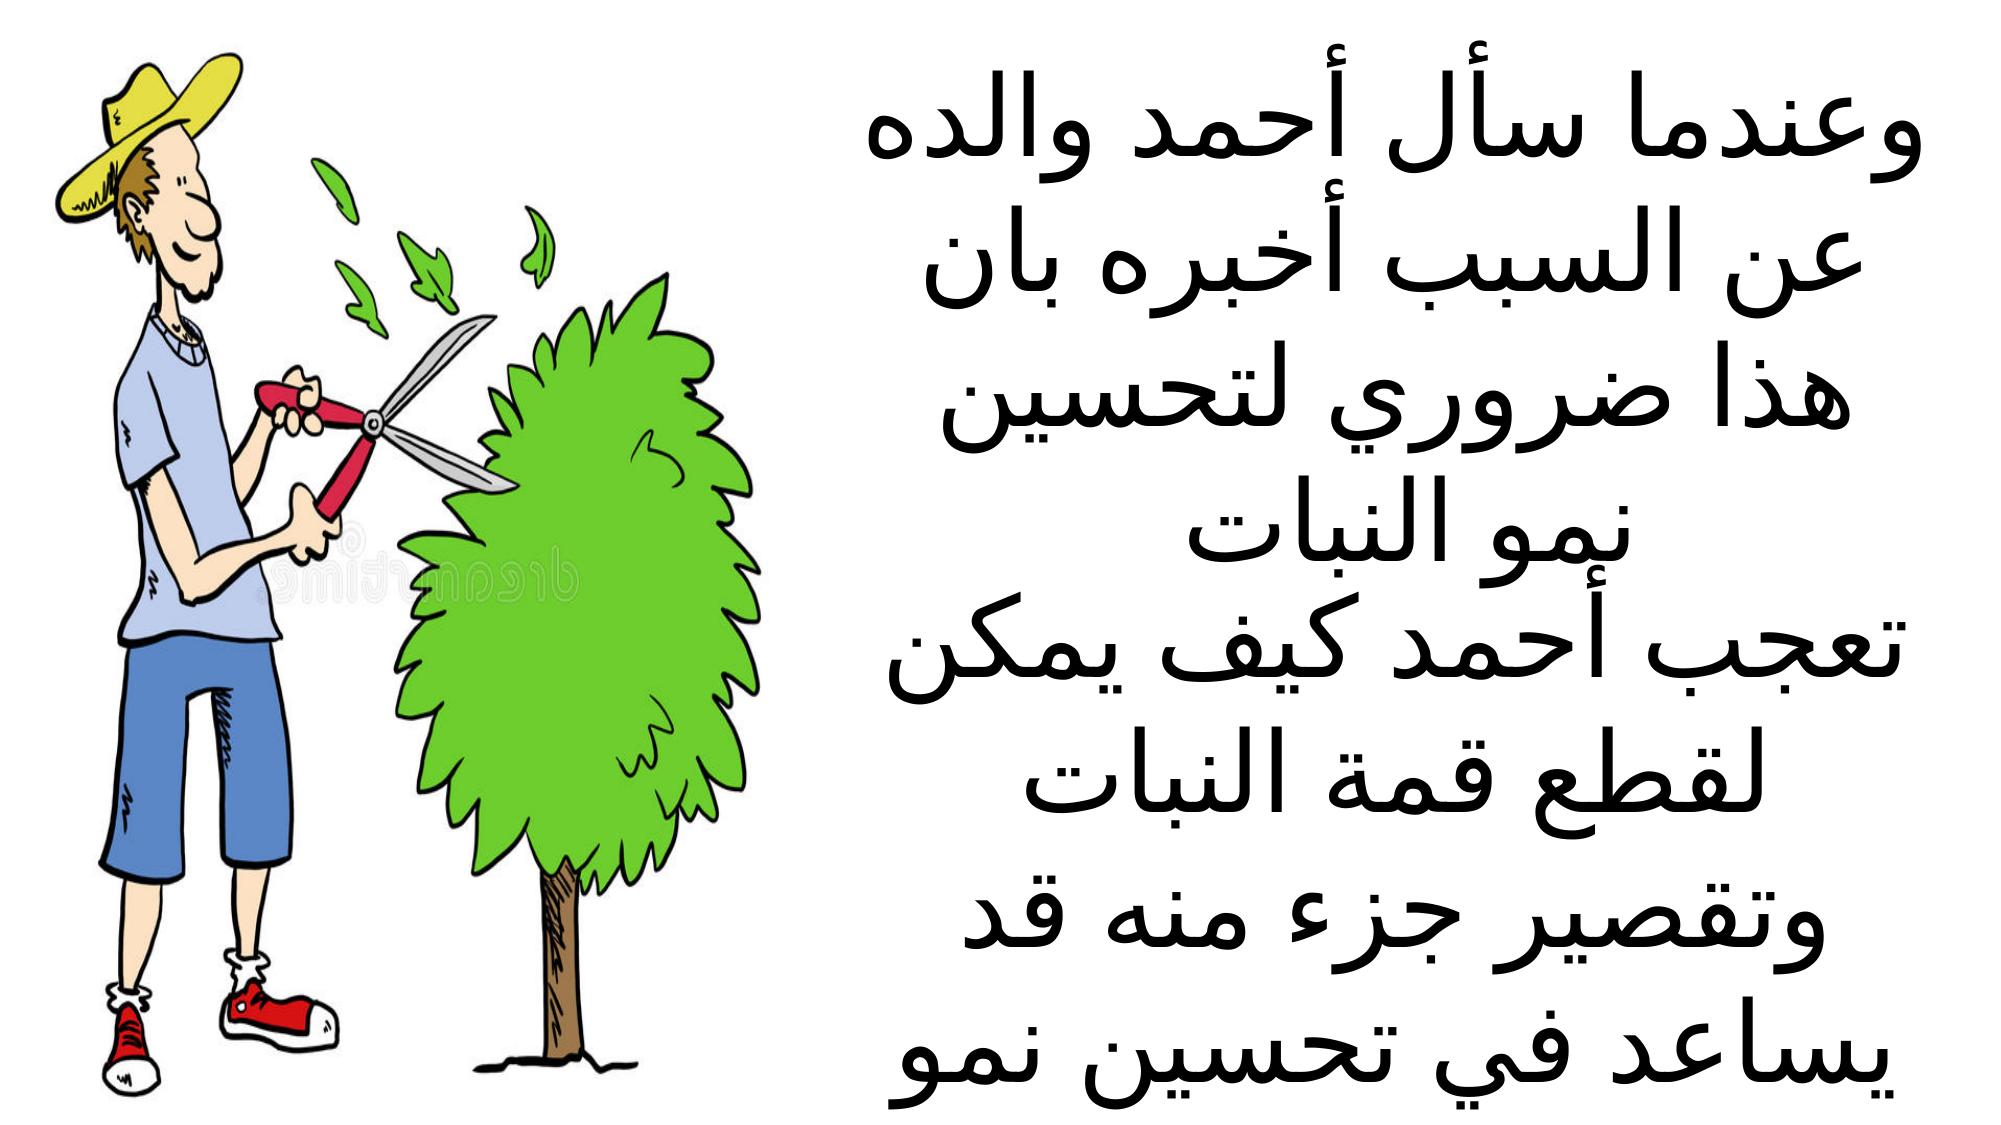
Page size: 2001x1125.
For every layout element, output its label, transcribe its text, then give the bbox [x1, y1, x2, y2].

text_box تعجب أحمد كيف يمكن لقطع قمة النبات وتقصير جزء منه قد يساعد في تحسين نمو النبات [836, 557, 1957, 1125]
picture [0, 0, 836, 1125]
text_box وعندما سأل أحمد والده عن السبب أخبره بان هذا ضروري لتحسين نمو النبات [836, 36, 1957, 557]
